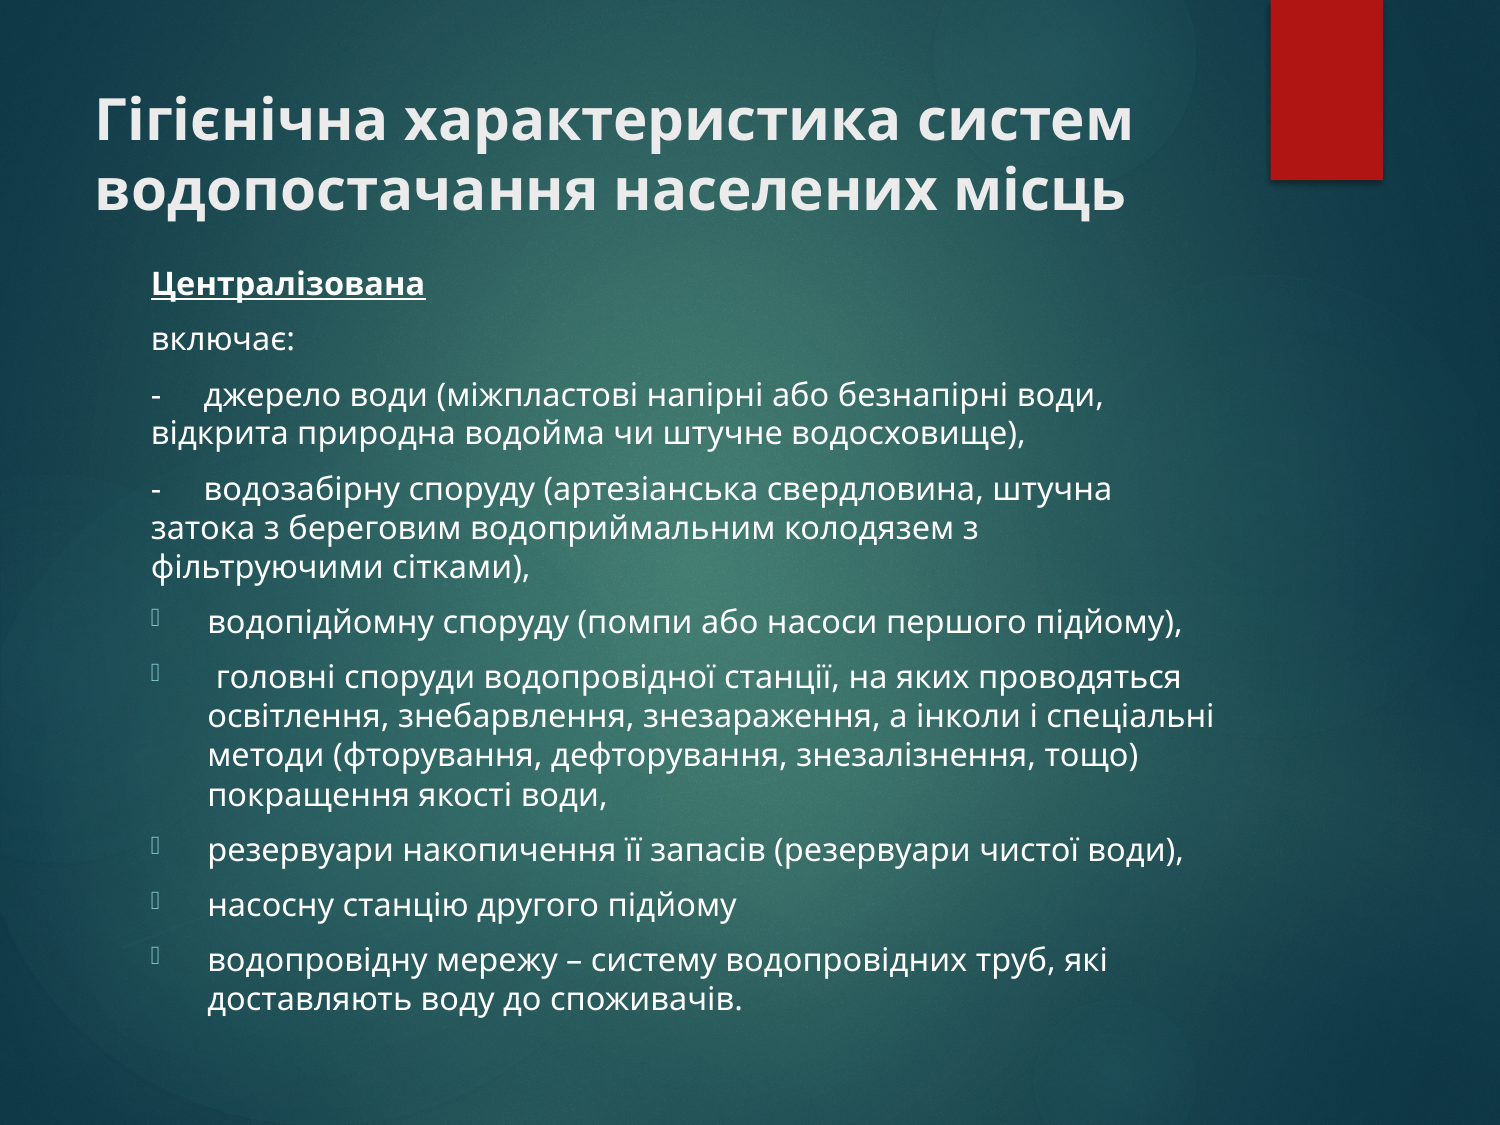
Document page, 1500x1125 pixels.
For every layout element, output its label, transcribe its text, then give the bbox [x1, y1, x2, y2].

list Централізована включає: - джерело води (міжпластові напірні або безнапірні води, відкрита природна водойма чи штучне водосховище), - водозабірну споруду (артезіанська свердловина, штучна затока з береговим водоприймальним колодязем з фільтруючими сітками), водопідйомну споруду (помпи або насоси першого підйому), головні споруди водопровідної станції, на яких проводяться освітлення, знебарвлення, знезараження, а інколи і спеціальні методи (фторування, дефторування, знезалізнення, тощо) покращення якості води, резервуари накопичення її запасів (резервуари чистої води), насосну станцію другого підйому водопровідну мережу – систему водопровідних труб, які доставляють воду до споживачів. [135, 255, 1237, 1025]
title Гігієнічна характеристика систем водопостачання населених місць [79, 74, 1237, 304]
